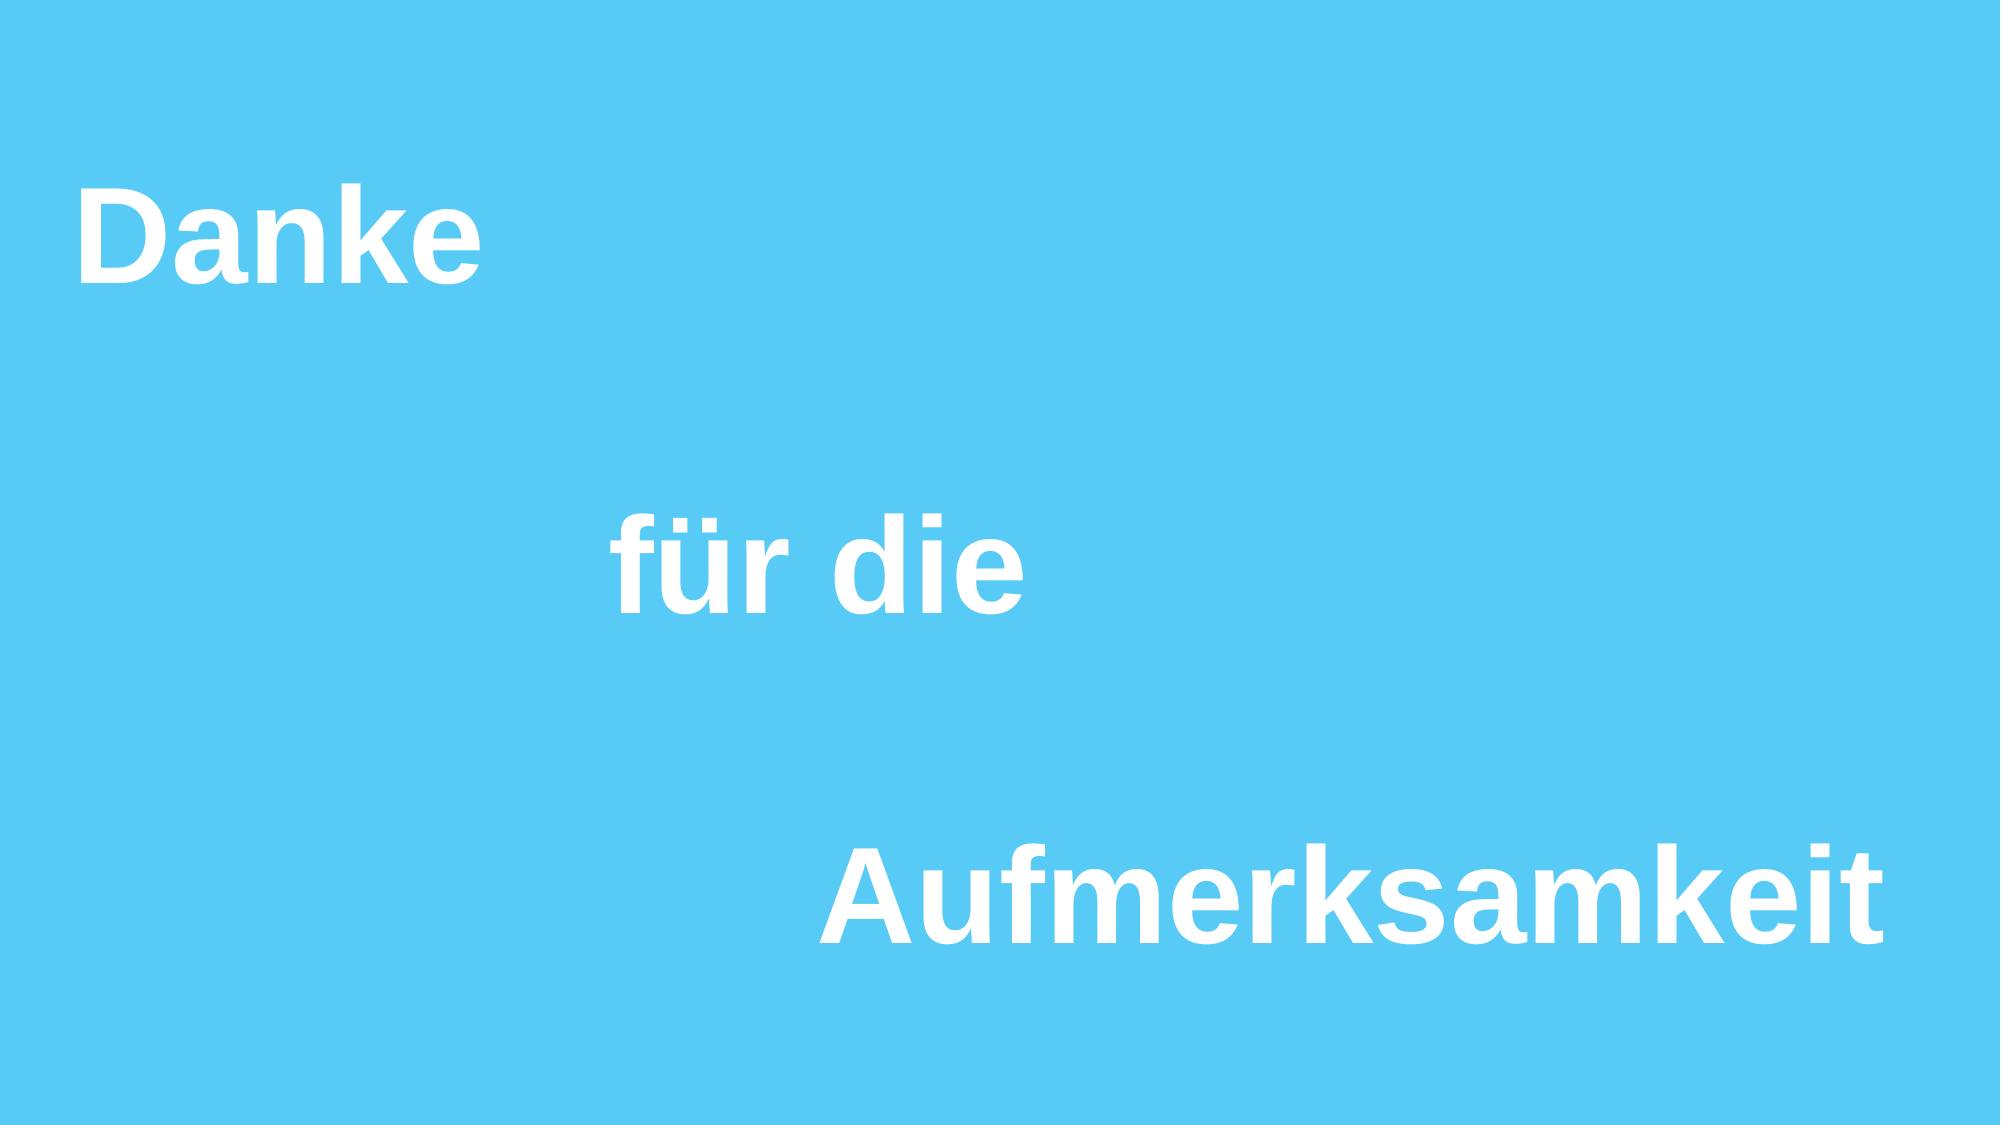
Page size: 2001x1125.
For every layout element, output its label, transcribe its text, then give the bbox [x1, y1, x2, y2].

text_box Danke für die Aufmerksamkeit [57, 138, 1901, 978]
